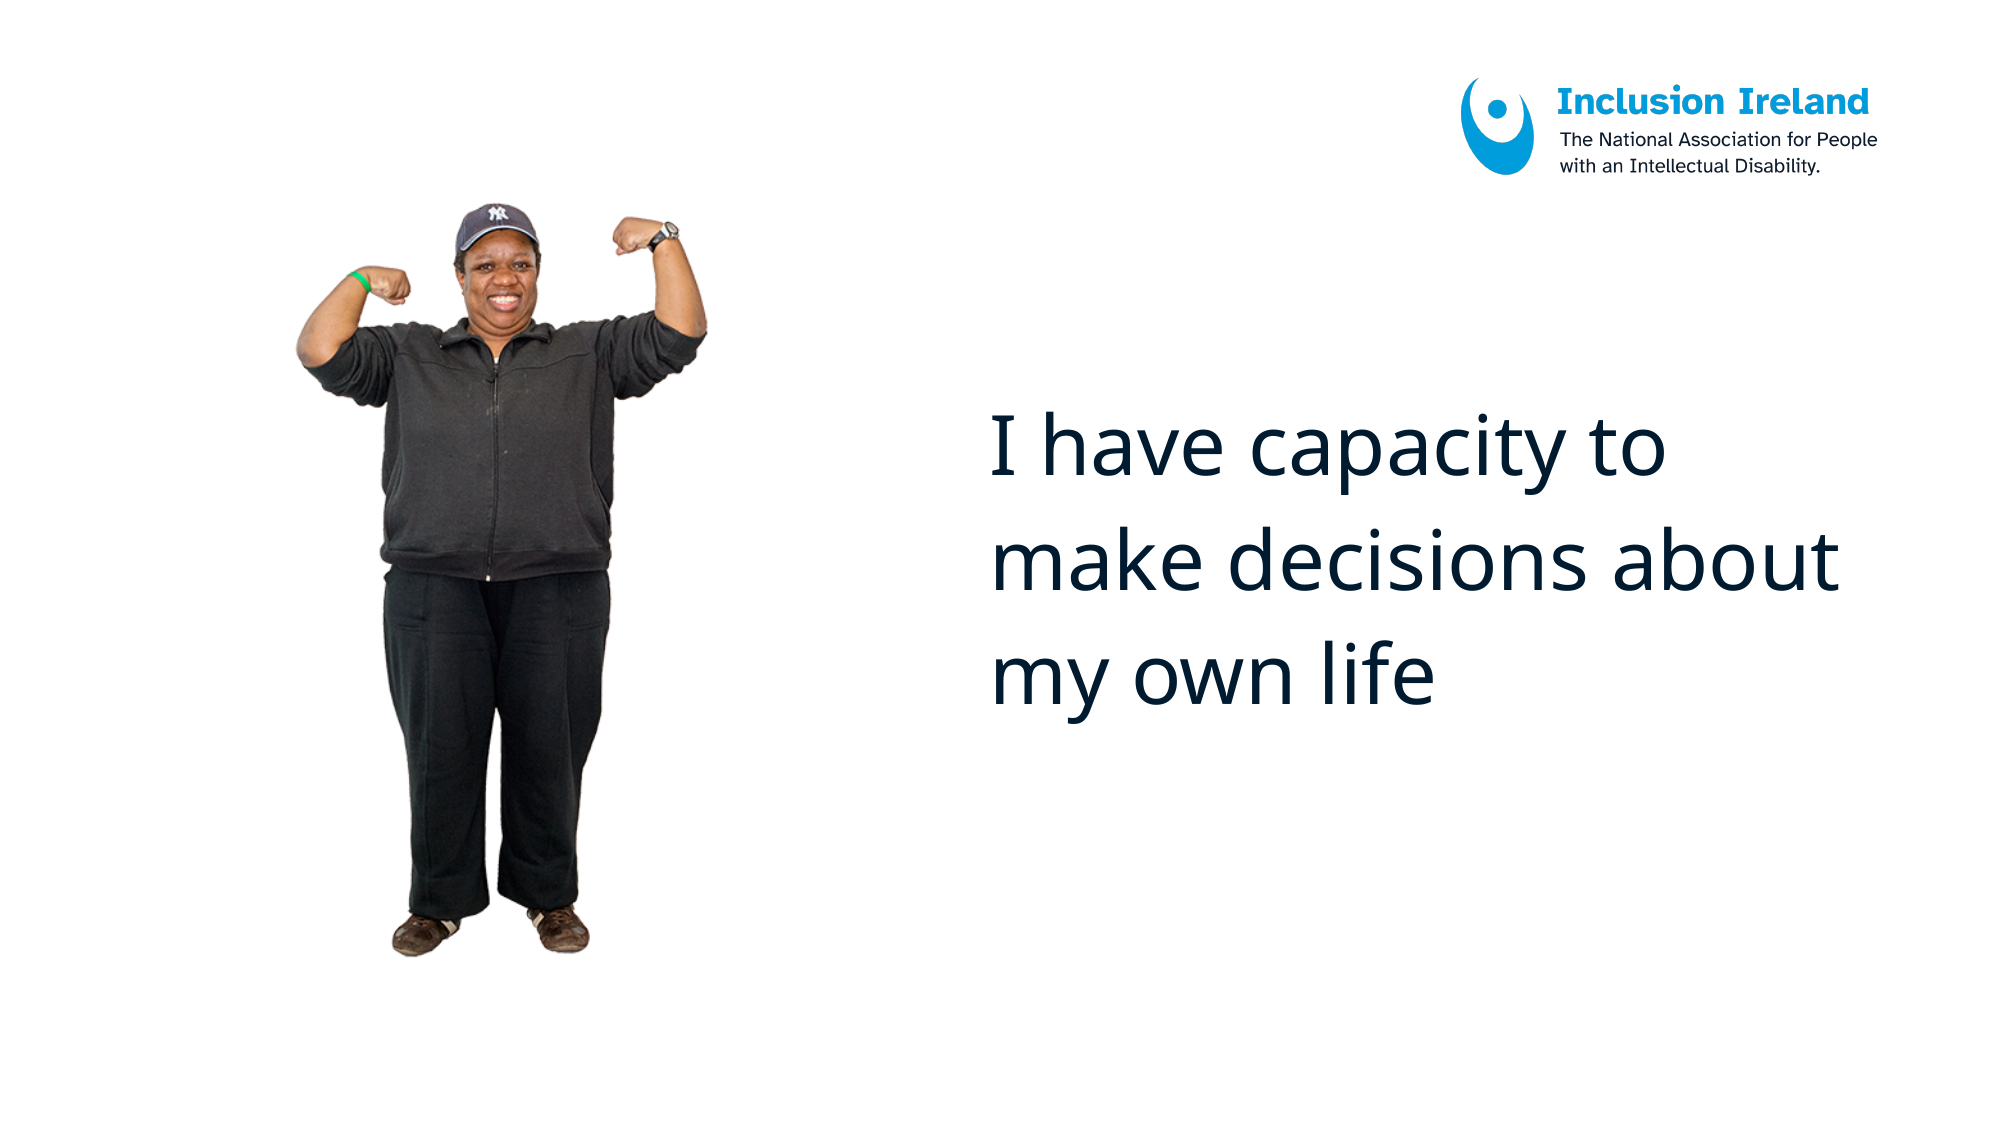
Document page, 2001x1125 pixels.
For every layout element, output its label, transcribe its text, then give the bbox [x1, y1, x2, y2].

picture [1460, 76, 1878, 177]
text_box I have capacity to make decisions about my own life [974, 371, 1918, 727]
picture [117, 195, 886, 964]
